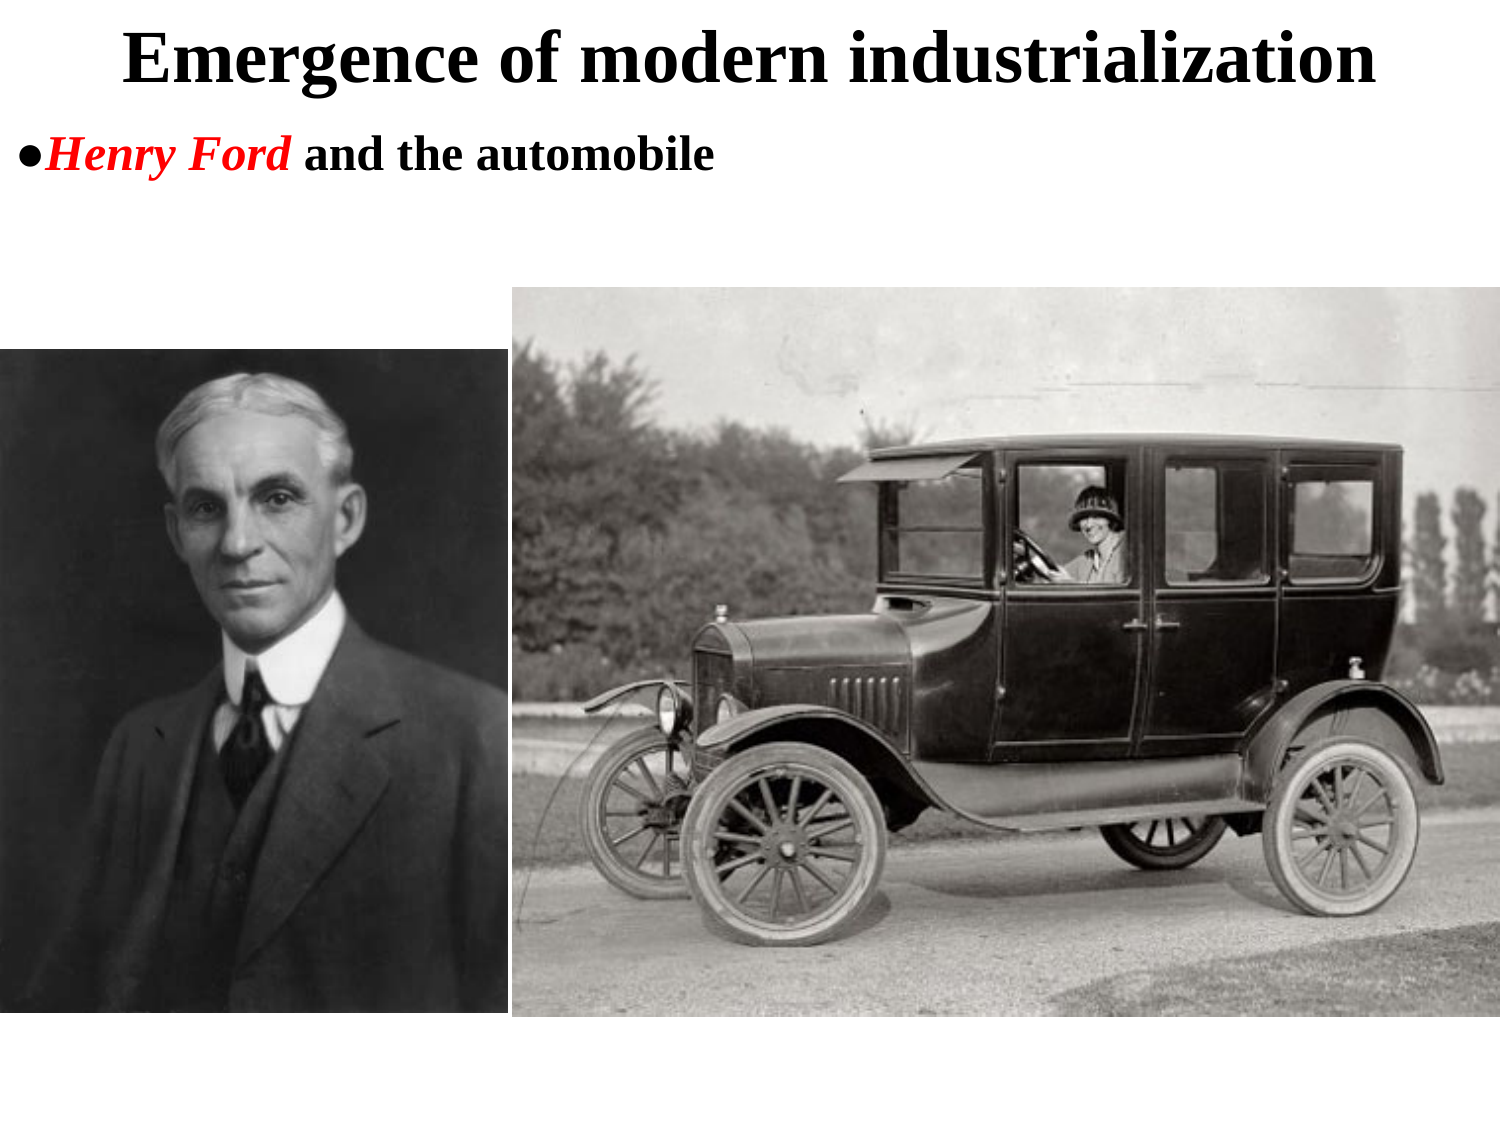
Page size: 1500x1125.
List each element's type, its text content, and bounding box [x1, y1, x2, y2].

picture [512, 287, 1500, 1017]
list ●Henry Ford and the automobile [0, 112, 776, 201]
picture [0, 349, 509, 1013]
title Emergence of modern industrialization [0, 0, 1500, 100]
